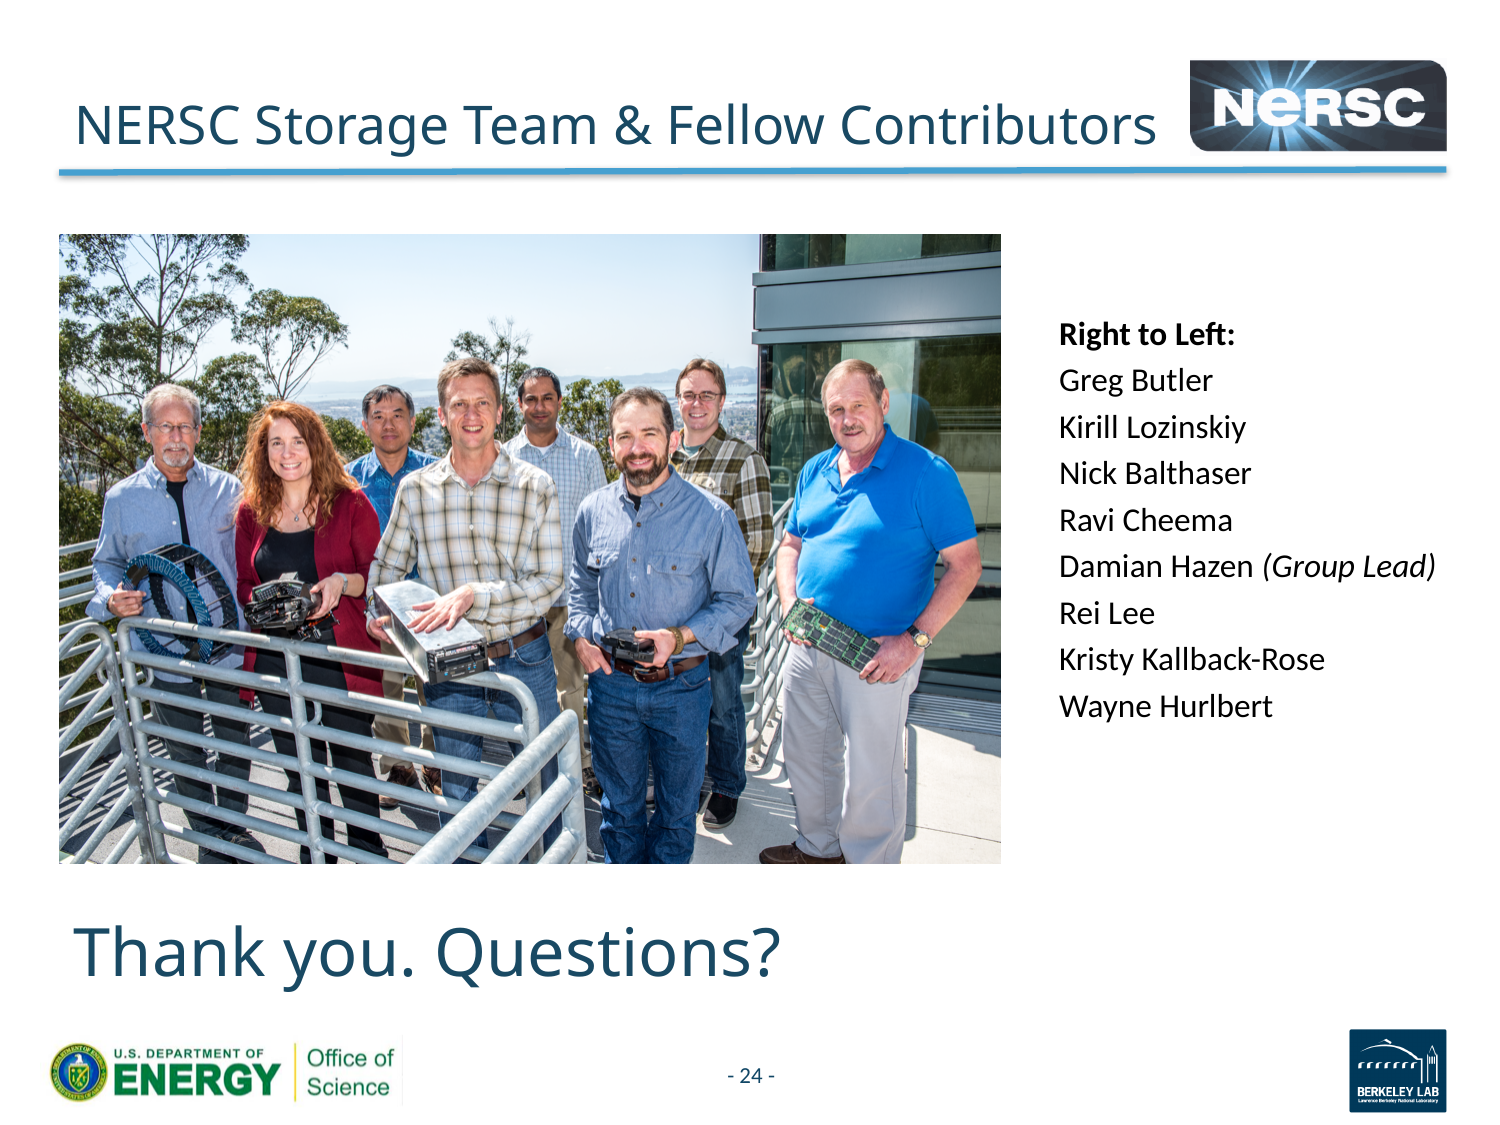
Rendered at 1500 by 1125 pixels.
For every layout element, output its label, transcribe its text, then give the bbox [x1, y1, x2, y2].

text_box Thank you. Questions? [59, 863, 1178, 990]
title NERSC Storage Team & Fellow Contributors [59, 29, 1178, 156]
list Right to Left: Greg Butler Kirill Lozinskiy Nick Balthaser Ravi Cheema Damian Hazen (Group Lead) Rei Lee Kristy Kallback-Rose Wayne Hurlbert [1044, 304, 1489, 1005]
picture [1190, 58, 1447, 156]
picture [58, 234, 1001, 864]
picture [1349, 1029, 1447, 1113]
slide_number - 24 - [675, 1044, 828, 1105]
picture [40, 1029, 403, 1113]
